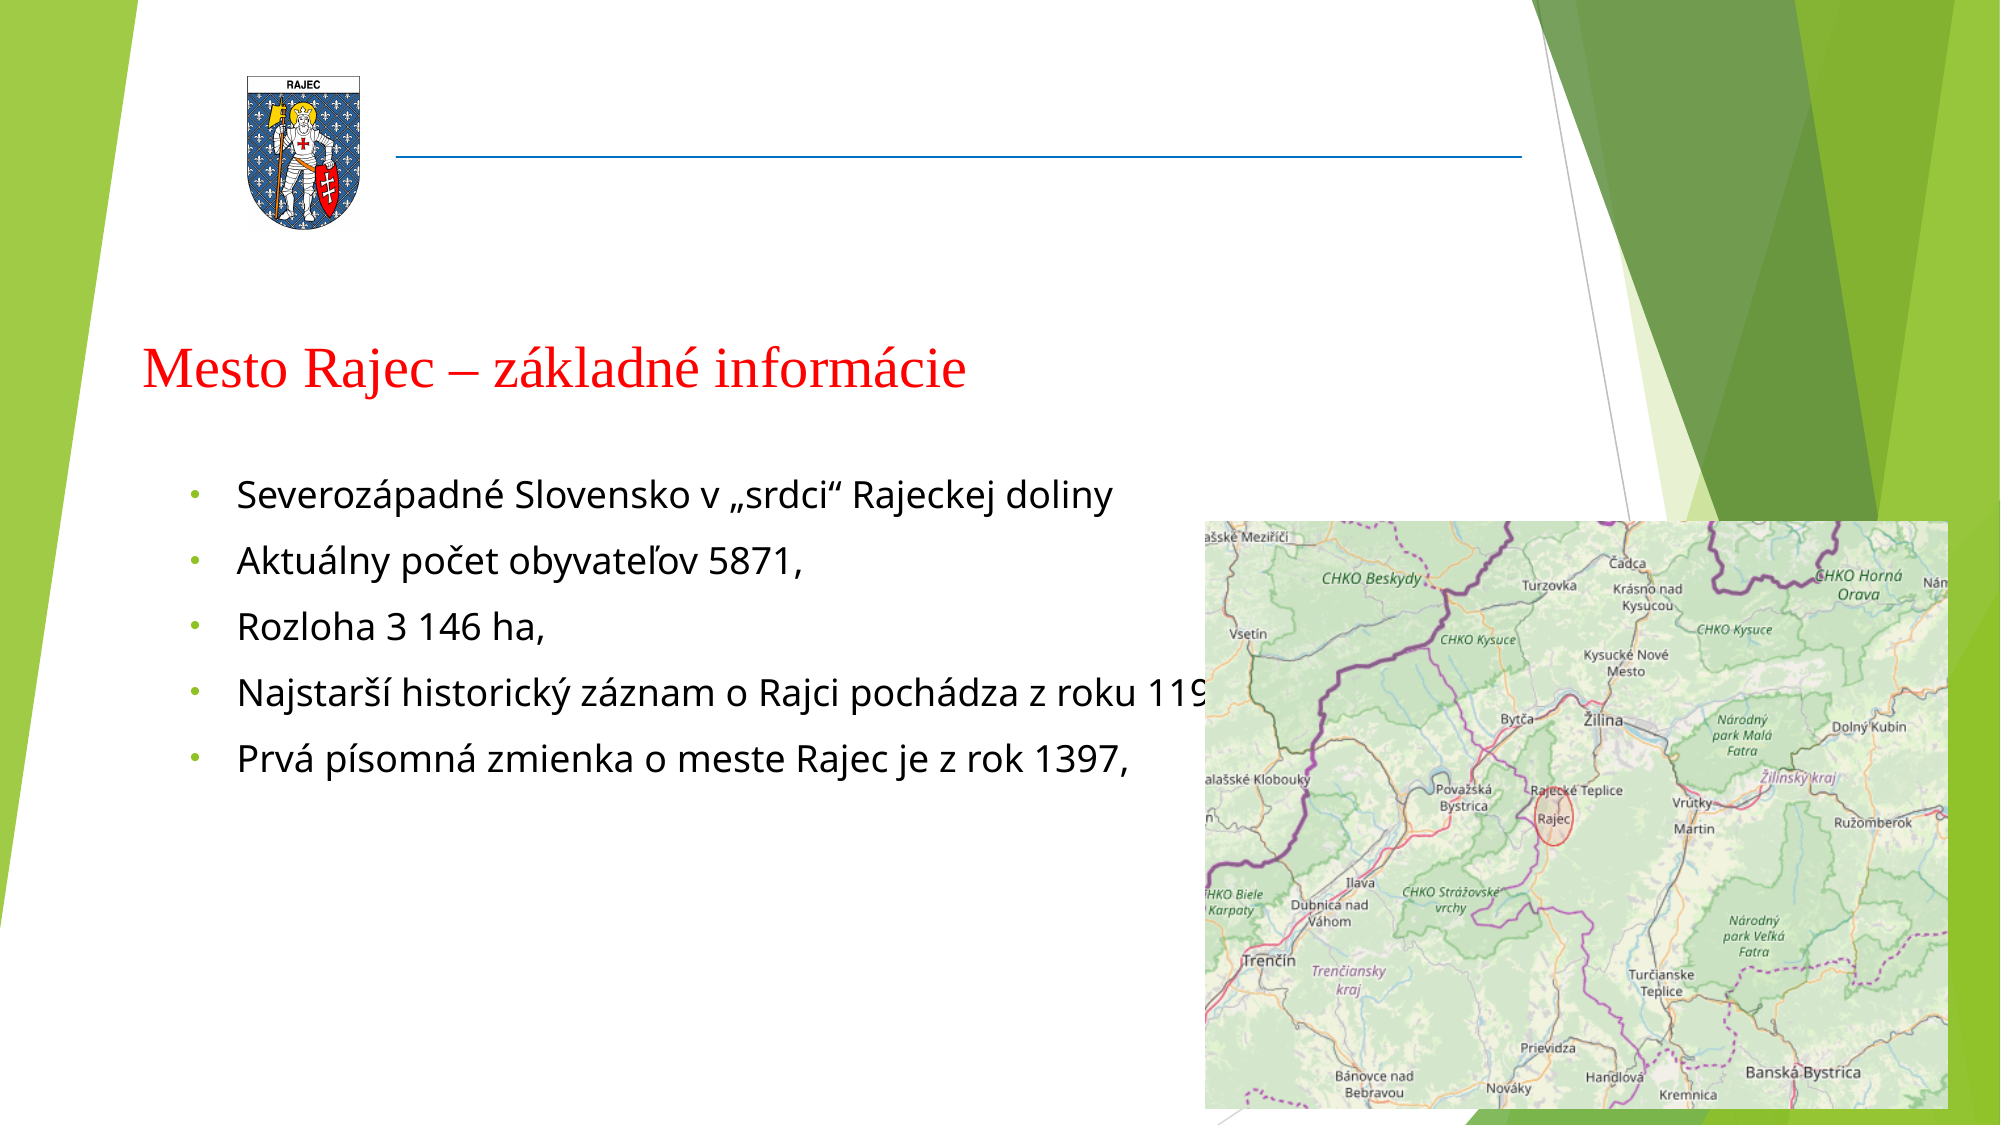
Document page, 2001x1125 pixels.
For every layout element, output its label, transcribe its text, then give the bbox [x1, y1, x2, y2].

picture [1205, 521, 1948, 1109]
title Mesto Rajec – základné informácie [127, 306, 1542, 407]
picture [247, 76, 360, 230]
subtitle Severozápadné Slovensko v „srdci“ Rajeckej doliny Aktuálny počet obyvateľov 5871, Rozloha 3 146 ha, Najstarší historický záznam o Rajci pochádza z roku 1193, Prvá písomná zmienka o meste Rajec je z rok 1397, [174, 463, 1522, 845]
